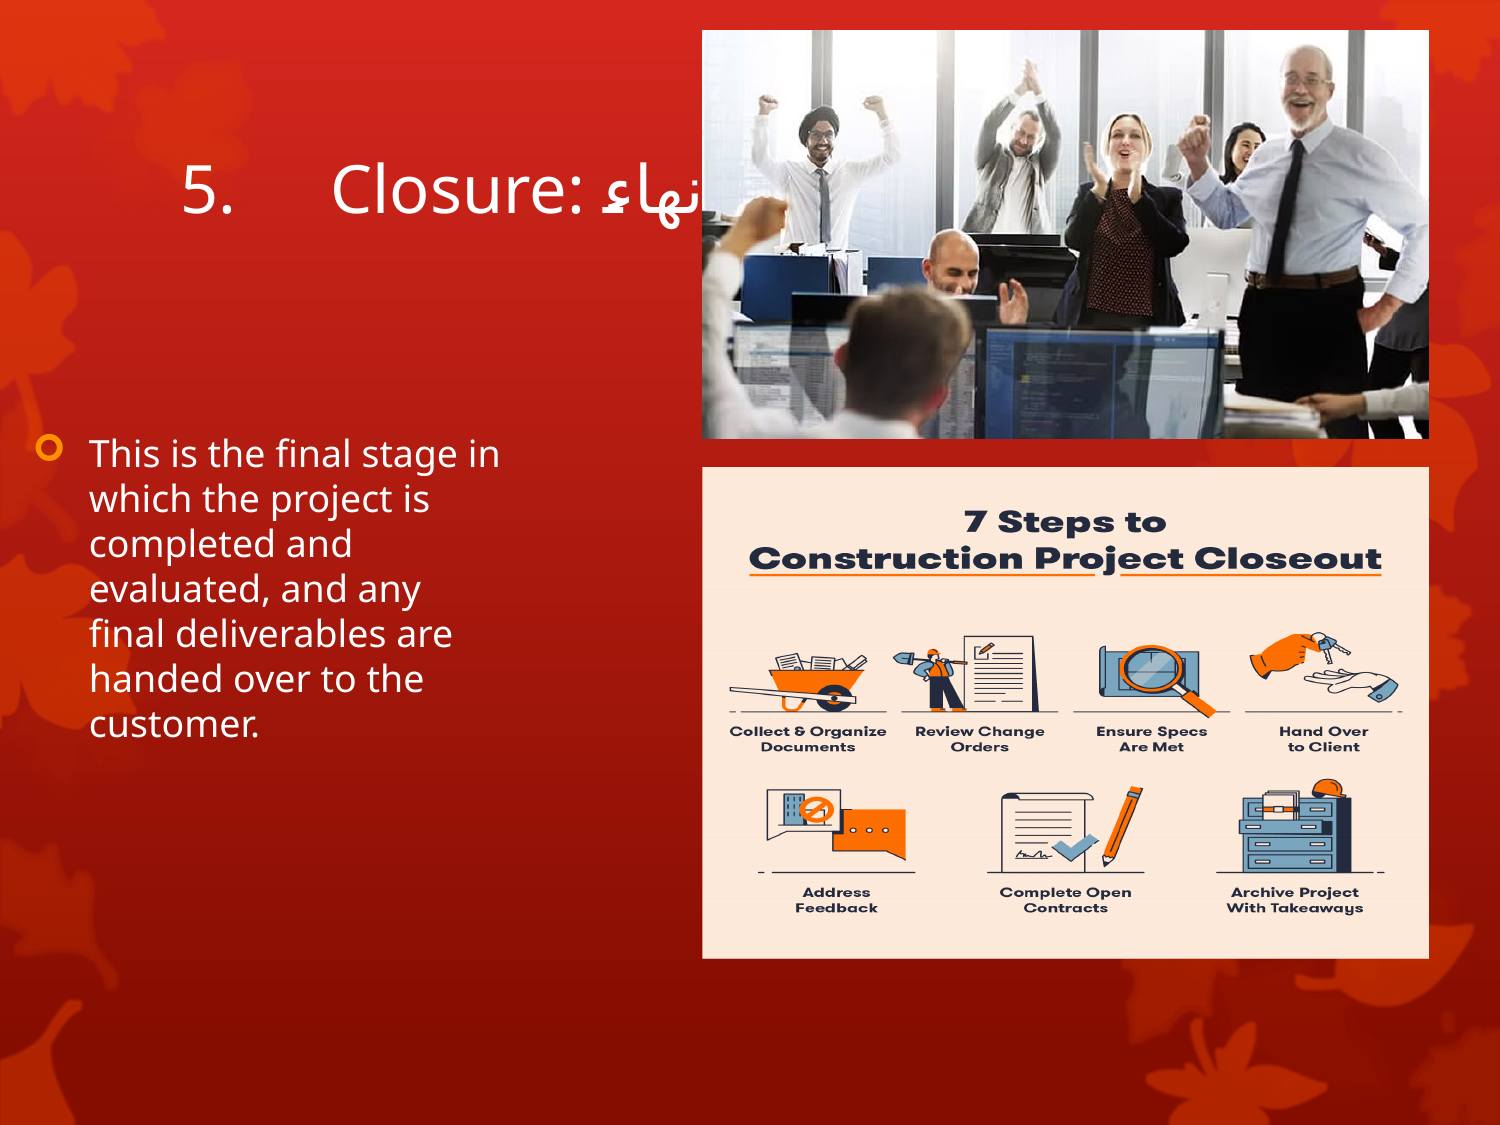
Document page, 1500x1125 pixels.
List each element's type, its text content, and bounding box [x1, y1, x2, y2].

list This is the final stage in which the project is completed and evaluated, and any final deliverables are handed over to the customer. [17, 255, 520, 920]
title 5. Closure: إنهاء [165, 110, 696, 263]
picture [702, 467, 1429, 959]
picture [702, 30, 1429, 440]
